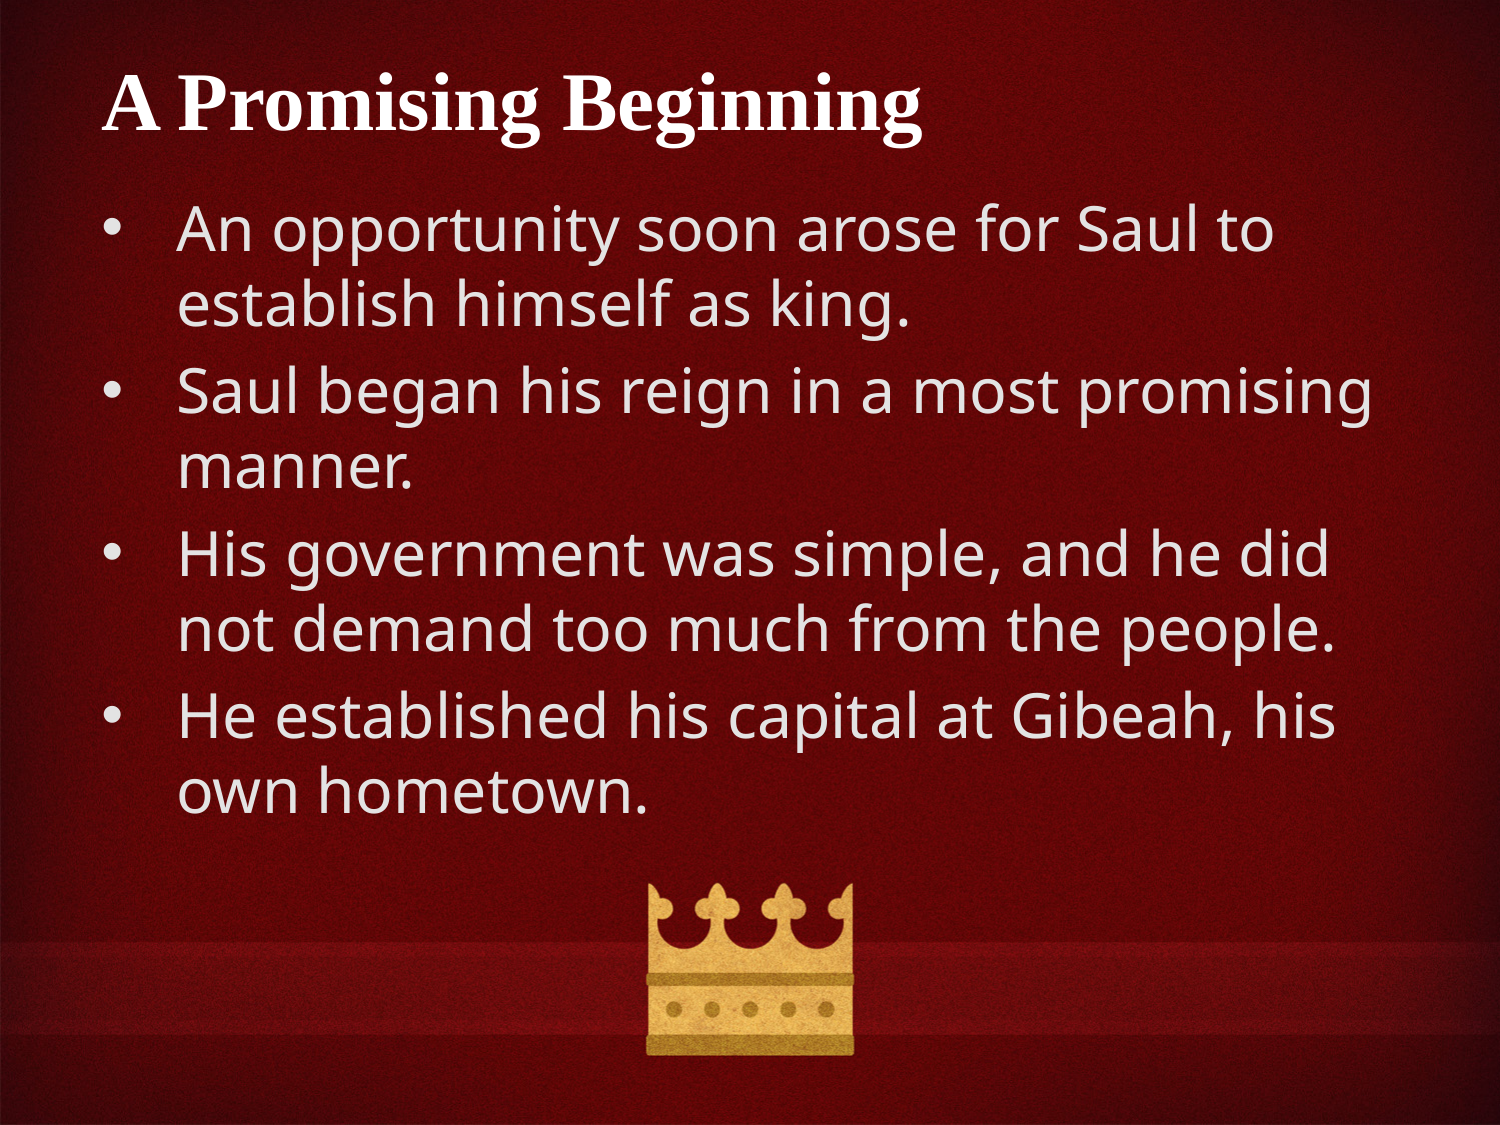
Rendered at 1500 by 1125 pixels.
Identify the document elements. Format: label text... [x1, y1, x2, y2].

list An opportunity soon arose for Saul to establish himself as king. Saul began his reign in a most promising manner. His government was simple, and he did not demand too much from the people. He established his capital at Gibeah, his own hometown. [86, 155, 1425, 860]
picture [0, 0, 1500, 1125]
text_box A Promising Beginning [86, 39, 1425, 155]
